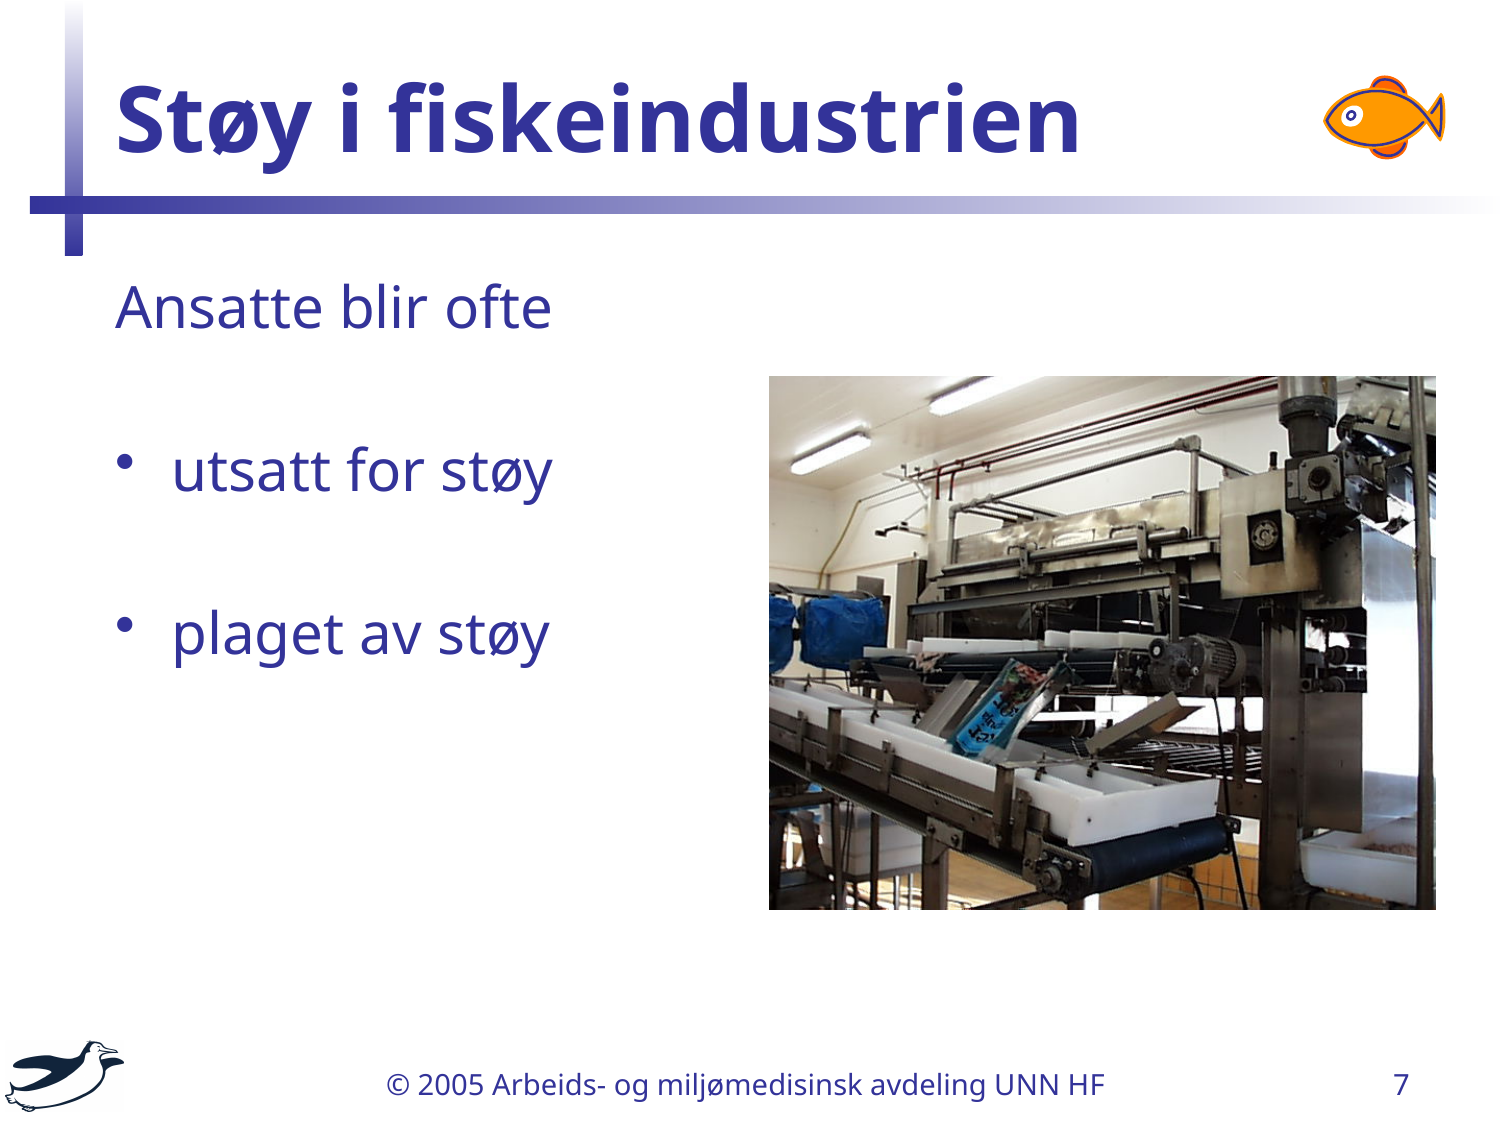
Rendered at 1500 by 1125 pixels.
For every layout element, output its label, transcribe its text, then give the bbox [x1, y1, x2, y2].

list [768, 376, 1436, 910]
title Støy i fiskeindustrien [100, 1, 1270, 179]
footer © 2005 Arbeids- og miljømedisinsk avdeling UNN HF [233, 1058, 1258, 1124]
slide_number 7 [1281, 1058, 1425, 1124]
picture [5, 1040, 124, 1112]
list Ansatte blir ofte utsatt for støy plaget av støy [100, 262, 744, 1005]
